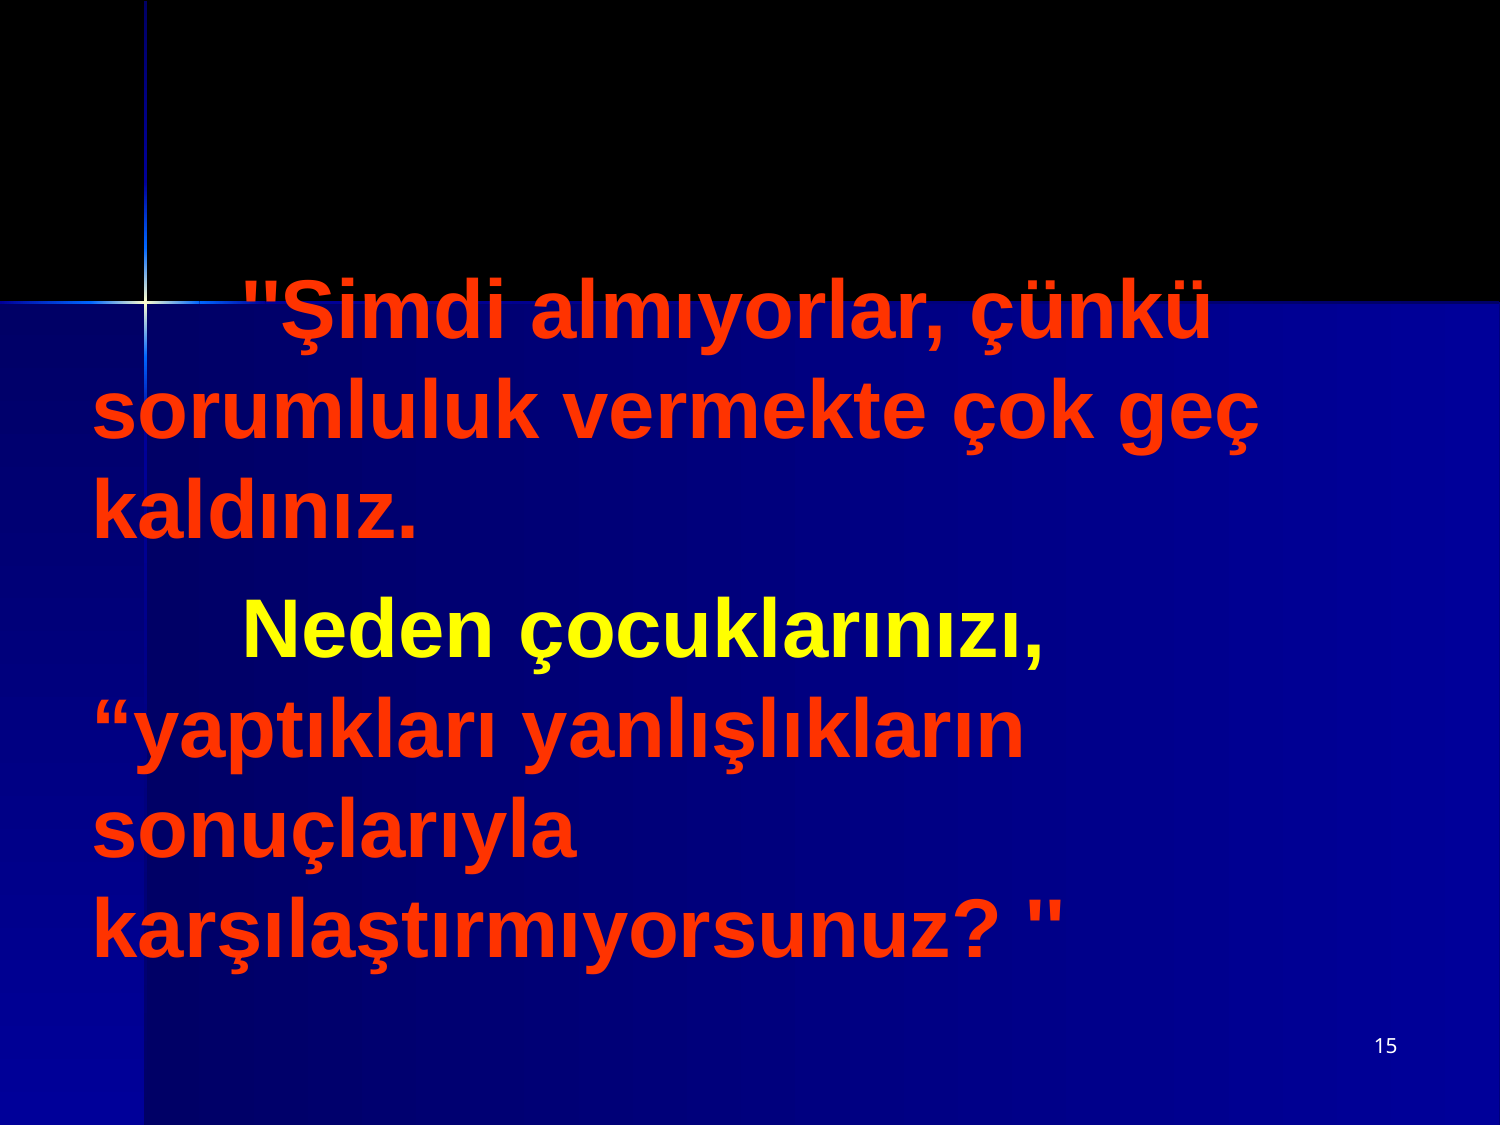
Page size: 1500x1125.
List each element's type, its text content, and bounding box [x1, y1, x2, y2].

text_box ''Şimdi almıyorlar, çünkü sorumluluk vermekte çok geç kaldınız. [76, 247, 1440, 563]
slide_number 15 [1099, 1024, 1413, 1101]
text_box Neden çocuklarınızı, “yaptıkları yanlışlıkların sonuçlarıyla karşılaştırmıyorsunuz? '' [76, 566, 1500, 981]
